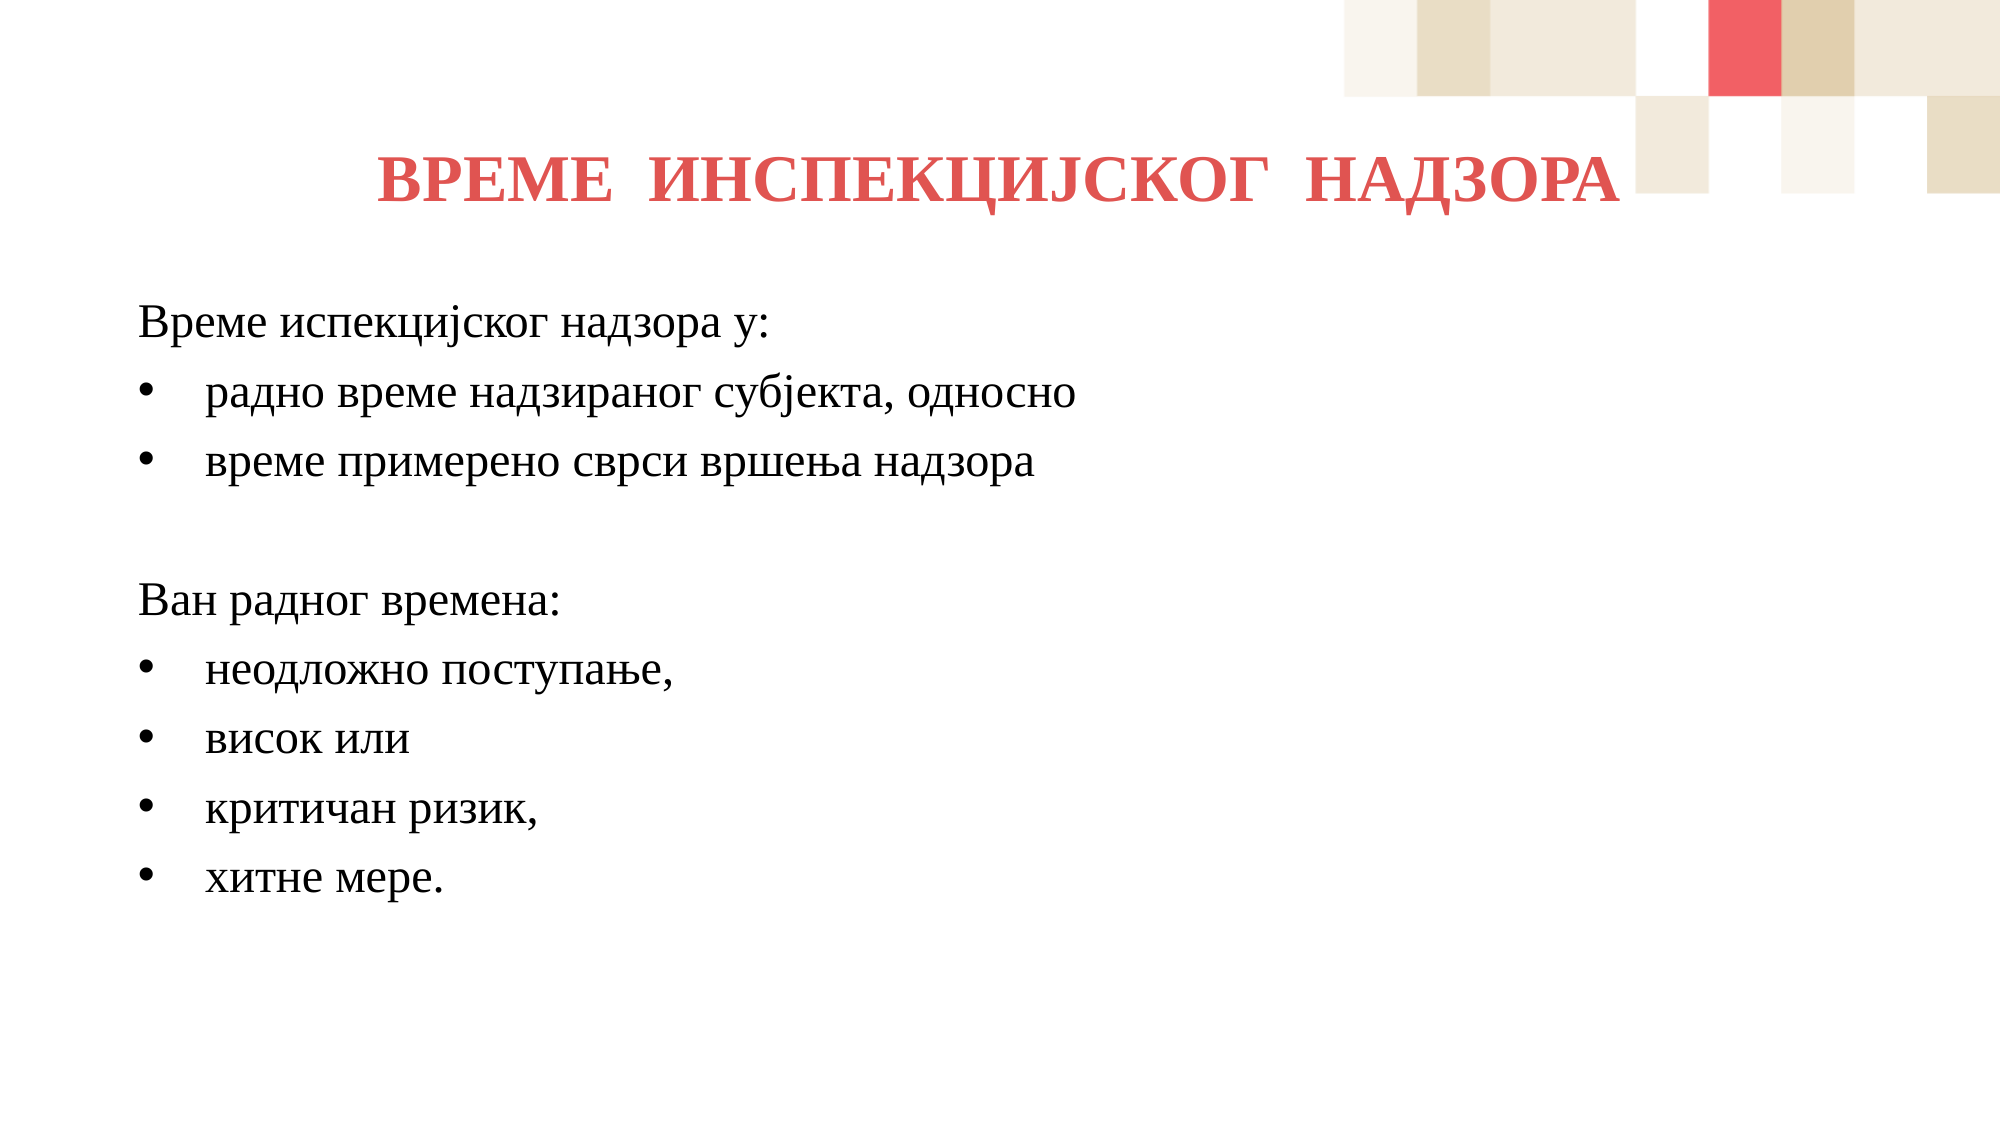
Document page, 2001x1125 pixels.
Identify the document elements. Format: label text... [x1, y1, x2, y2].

title ВРЕМЕ ИНСПЕКЦИЈСКОГ НАДЗОРА [122, 136, 1877, 288]
picture [0, 0, 2000, 1125]
list Време испекцијског надзора у: радно време надзираног субјекта, односно време примерено сврси вршења надзора Ван радног времена: неодложно поступање, висок или критичан ризик, хитне мере. [122, 288, 1877, 983]
